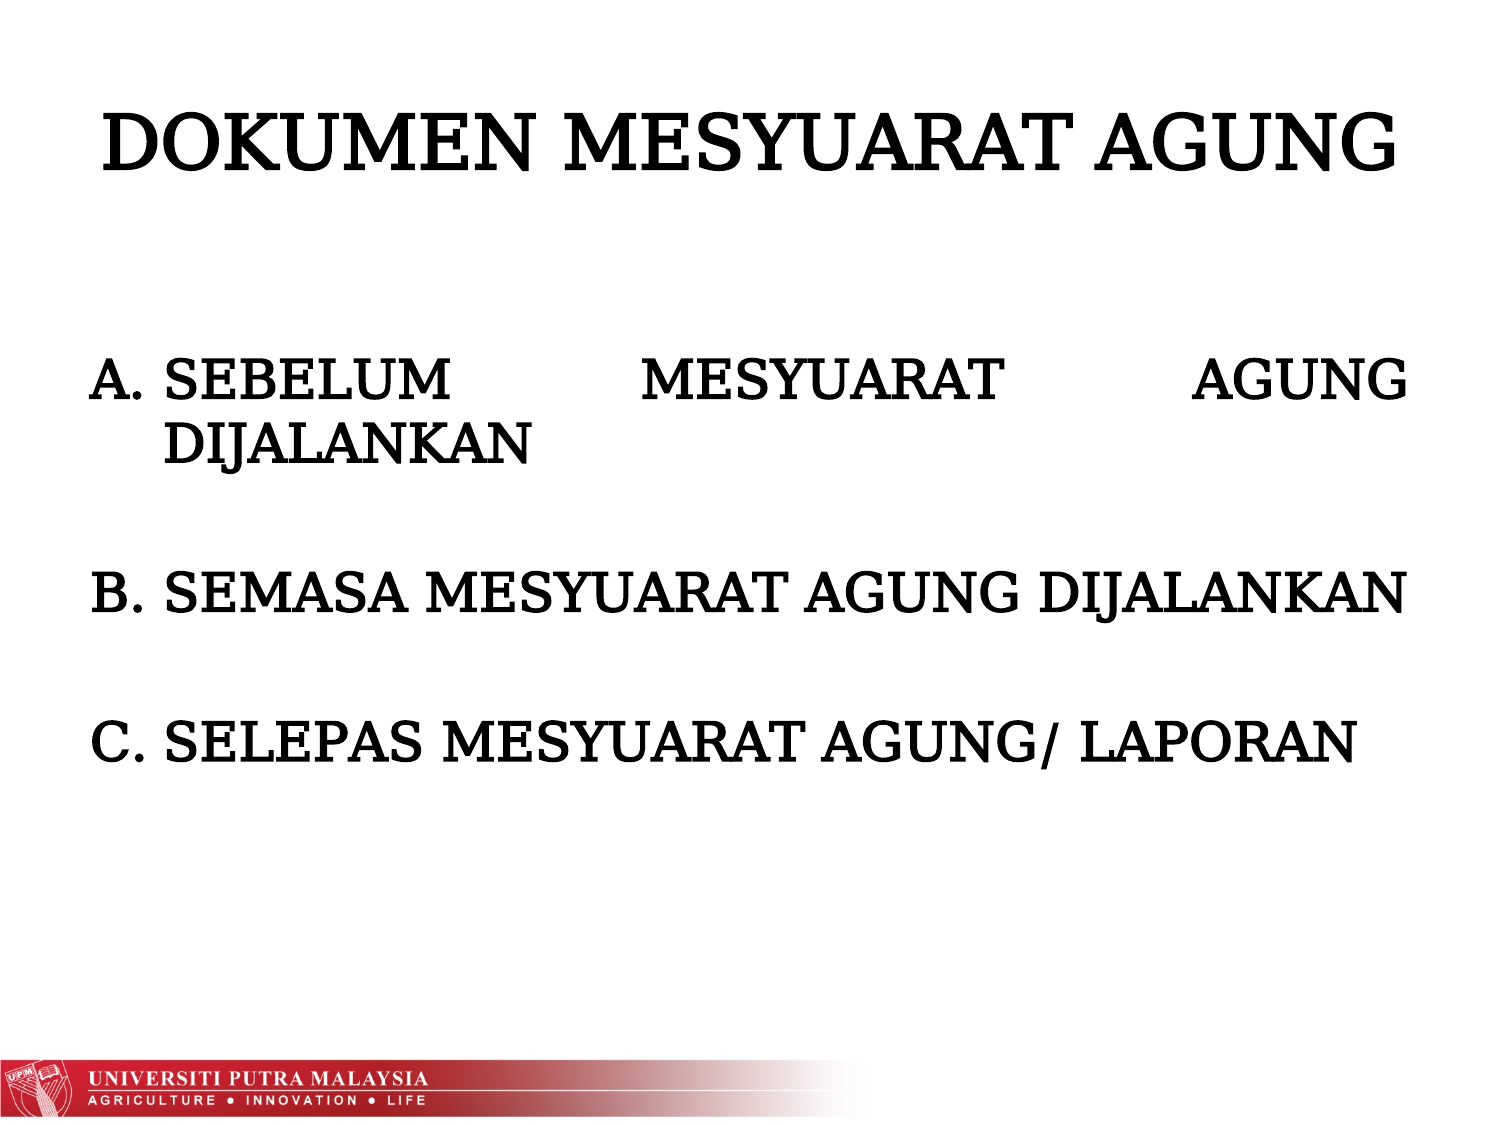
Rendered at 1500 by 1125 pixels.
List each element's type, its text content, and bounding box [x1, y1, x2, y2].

title DOKUMEN MESYUARAT AGUNG [75, 45, 1425, 233]
picture [0, 1052, 1201, 1125]
list SEBELUM MESYUARAT AGUNG DIJALANKAN SEMASA MESYUARAT AGUNG DIJALANKAN SELEPAS MESYUARAT AGUNG/ LAPORAN [75, 262, 1425, 1005]
